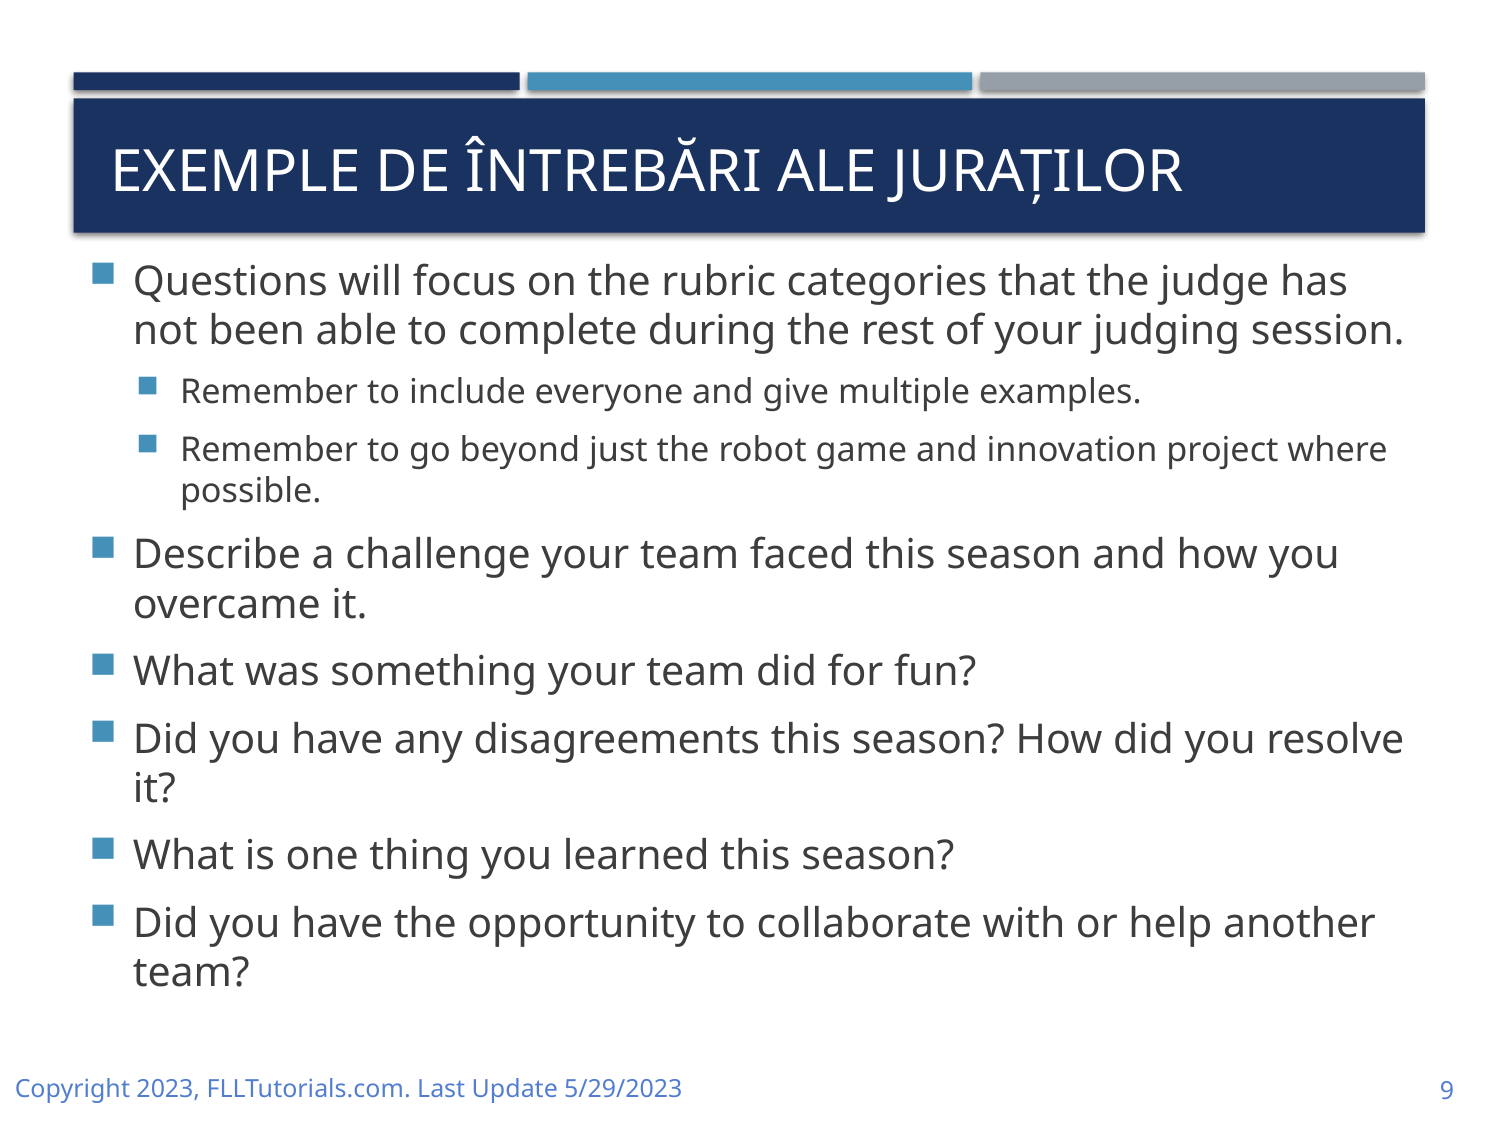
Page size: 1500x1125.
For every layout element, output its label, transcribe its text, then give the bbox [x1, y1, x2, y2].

title Exemple de întrebări ale juraților [95, 112, 1406, 211]
slide_number 9 [1425, 1067, 1500, 1125]
list Questions will focus on the rubric categories that the judge has not been able to complete during the rest of your judging session. Remember to include everyone and give multiple examples. Remember to go beyond just the robot game and innovation project where possible. Describe a challenge your team faced this season and how you overcame it. What was something your team did for fun? Did you have any disagreements this season? How did you resolve it? What is one thing you learned this season? Did you have the opportunity to collaborate with or help another team? [73, 246, 1425, 1013]
footer Copyright 2023, FLLTutorials.com. Last Update 5/29/2023 [0, 1065, 799, 1125]
